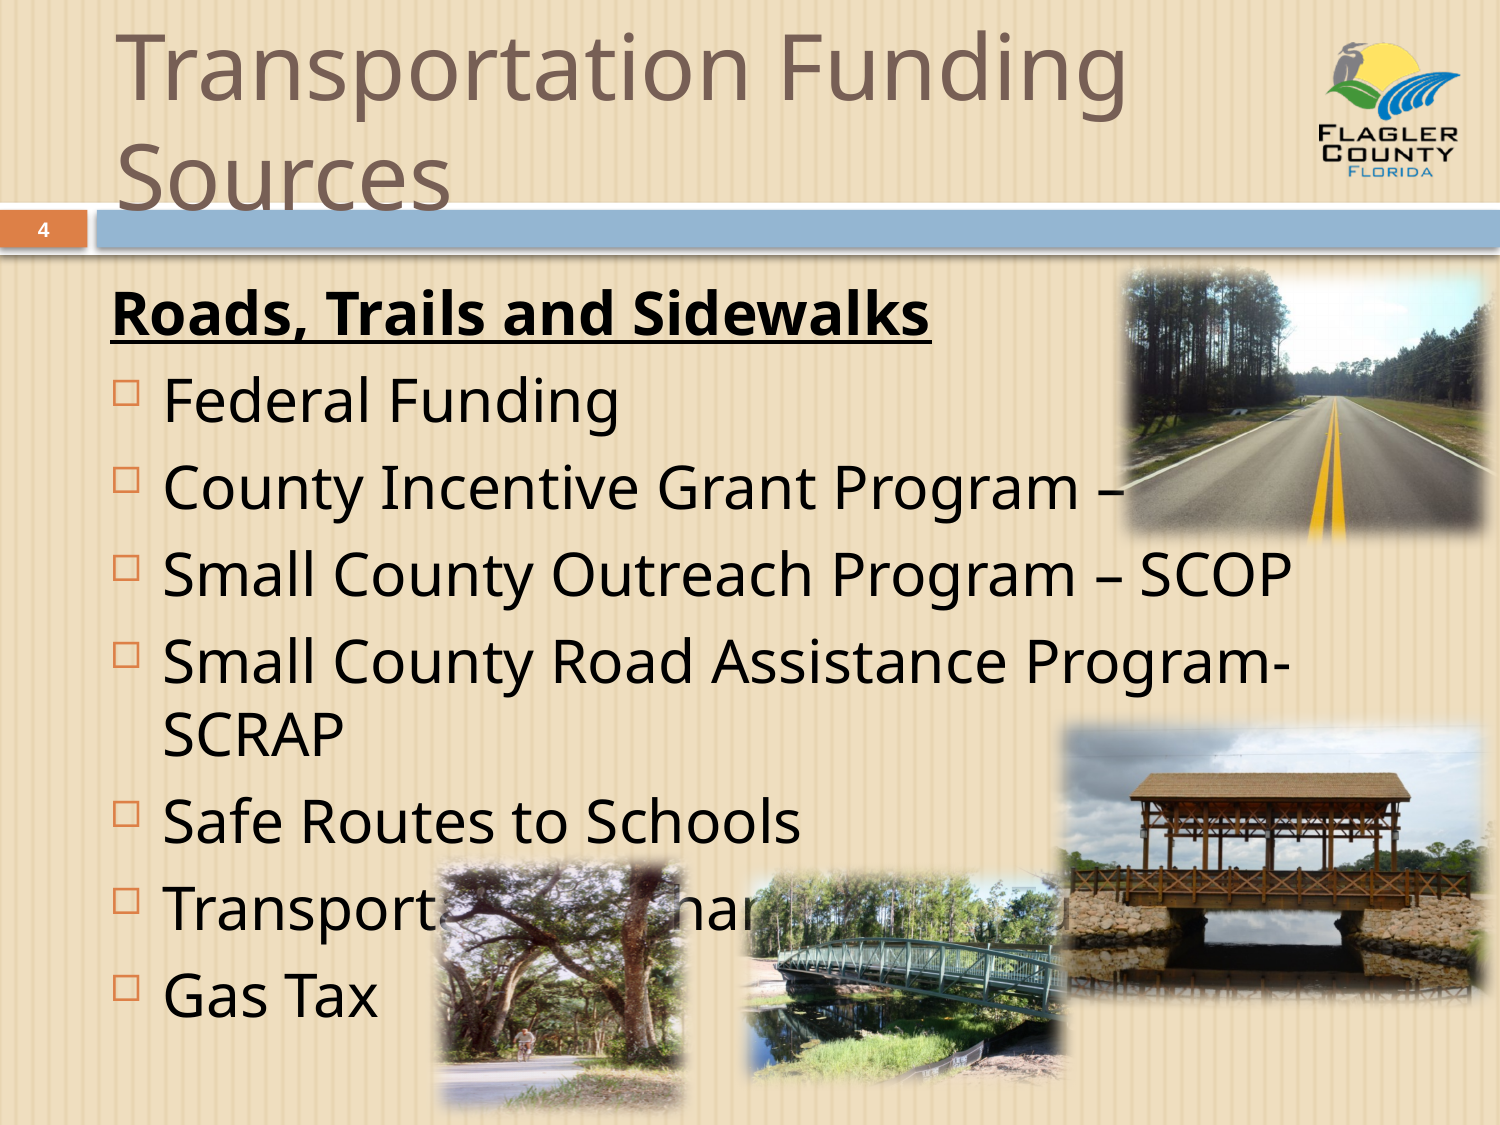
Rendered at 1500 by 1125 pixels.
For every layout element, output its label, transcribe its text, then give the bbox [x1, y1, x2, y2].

slide_number 4 [0, 208, 88, 249]
title Transportation Funding Sources [100, 37, 1439, 201]
picture [1318, 42, 1462, 179]
picture [422, 847, 700, 1125]
text_box Roads, Trails and Sidewalks Federal Funding County Incentive Grant Program – CIGP Small County Outreach Program – SCOP Small County Road Assistance Program-SCRAP Safe Routes to Schools Transportation Enhancement Funds Gas Tax [94, 267, 1384, 885]
picture [1109, 257, 1500, 550]
picture [732, 707, 1500, 1092]
